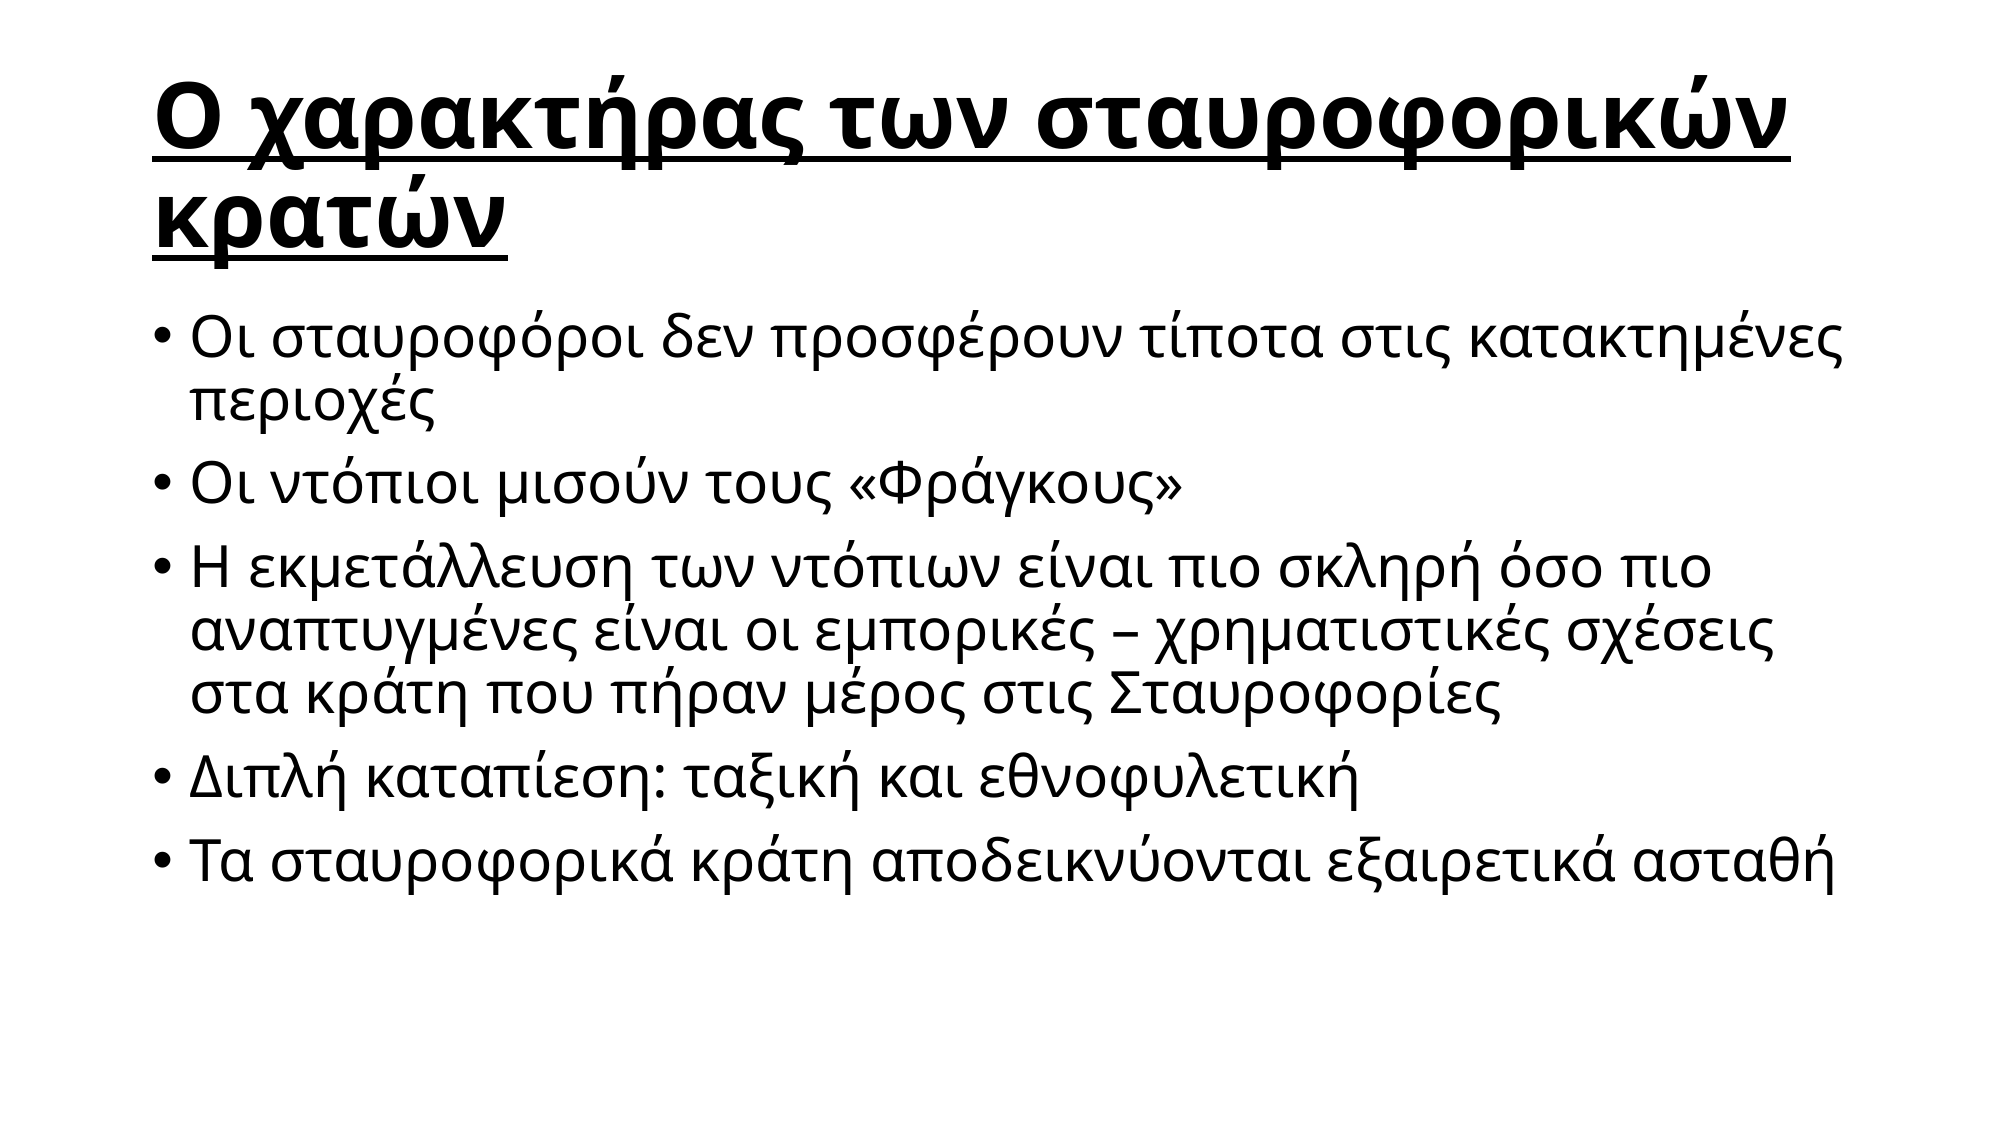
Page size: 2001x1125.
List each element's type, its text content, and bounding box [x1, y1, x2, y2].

list Οι σταυροφόροι δεν προσφέρουν τίποτα στις κατακτημένες περιοχές Οι ντόπιοι μισούν τους «Φράγκους» Η εκμετάλλευση των ντόπιων είναι πιο σκληρή όσο πιο αναπτυγμένες είναι οι εμπορικές – χρηματιστικές σχέσεις στα κράτη που πήραν μέρος στις Σταυροφορίες Διπλή καταπίεση: ταξική και εθνοφυλετική Τα σταυροφορικά κράτη αποδεικνύονται εξαιρετικά ασταθή [137, 299, 1863, 1014]
title Ο χαρακτήρας των σταυροφορικών κρατών [137, 59, 1863, 278]
